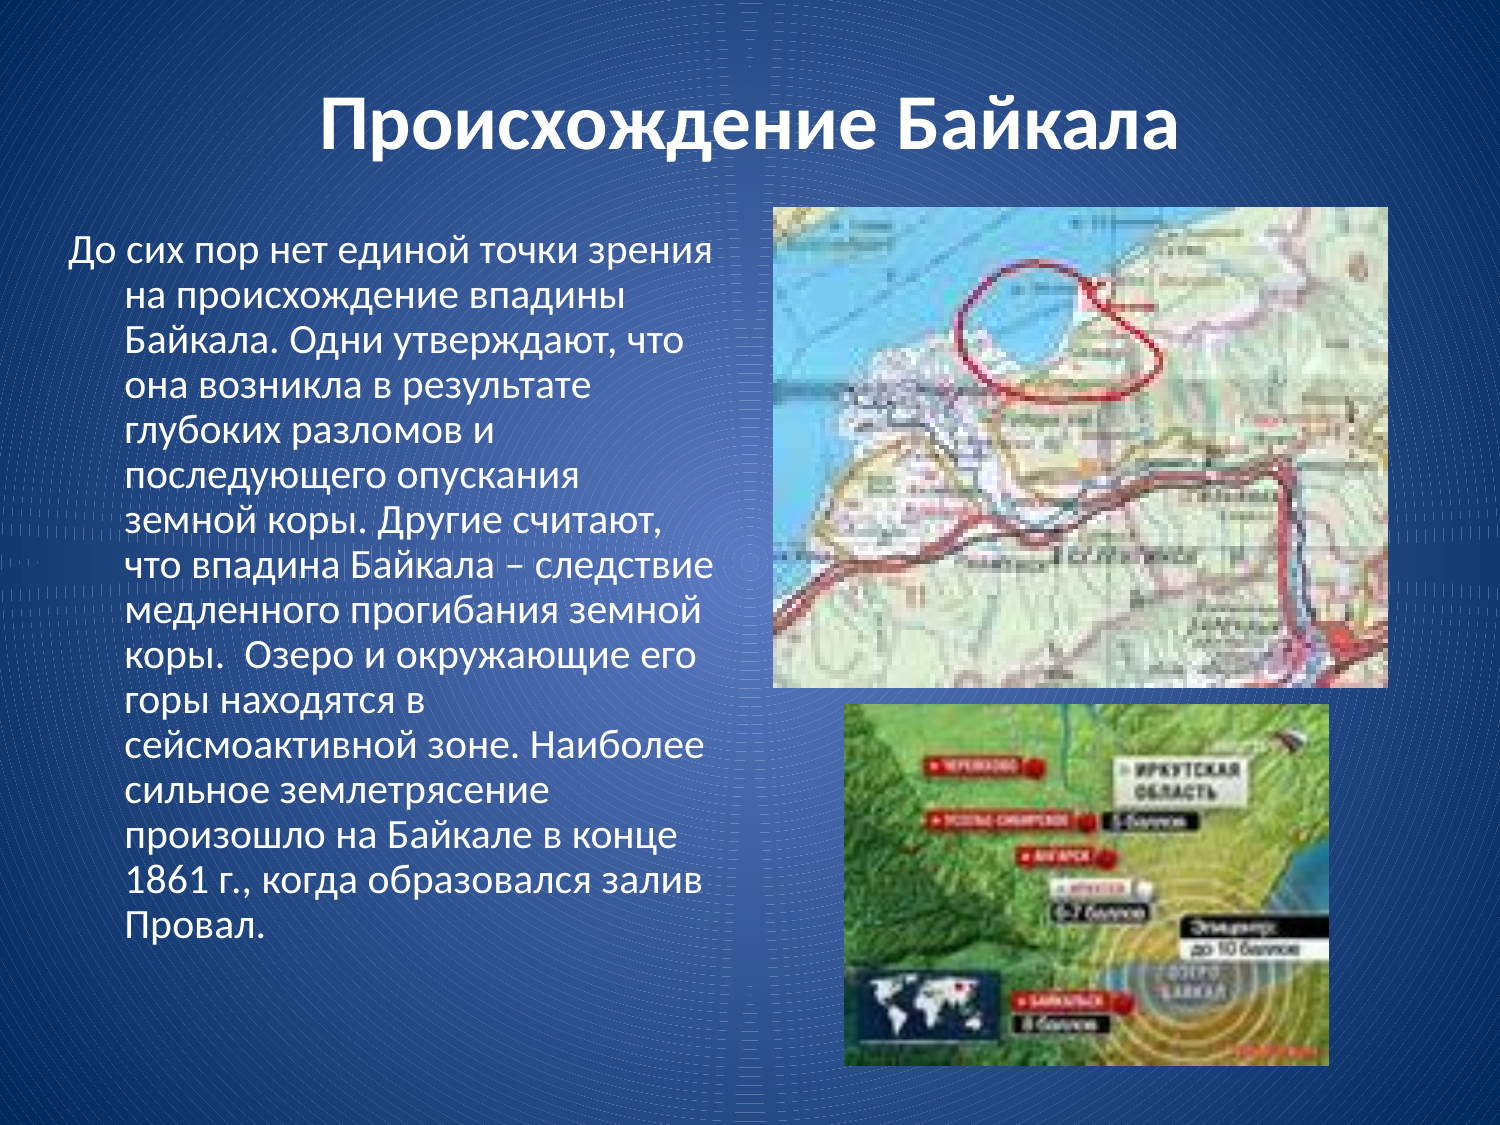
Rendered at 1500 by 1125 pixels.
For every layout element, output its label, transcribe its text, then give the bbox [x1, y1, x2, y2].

list До сих пор нет единой точки зрения на происхождение впадины Байкала. Одни утверждают, что она возникла в результате глубоких разломов и последующего опускания земной коры. Другие считают, что впадина Байкала – следствие медленного прогибания земной коры. Озеро и окружающие его горы находятся в сейсмоактивной зоне. Наиболее сильное землетрясение произошло на Байкале в конце 1861 г., когда образовался залив Провал. [53, 220, 738, 1047]
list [844, 703, 1330, 1066]
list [773, 207, 1388, 689]
title Происхождение Байкала [75, 62, 1425, 173]
